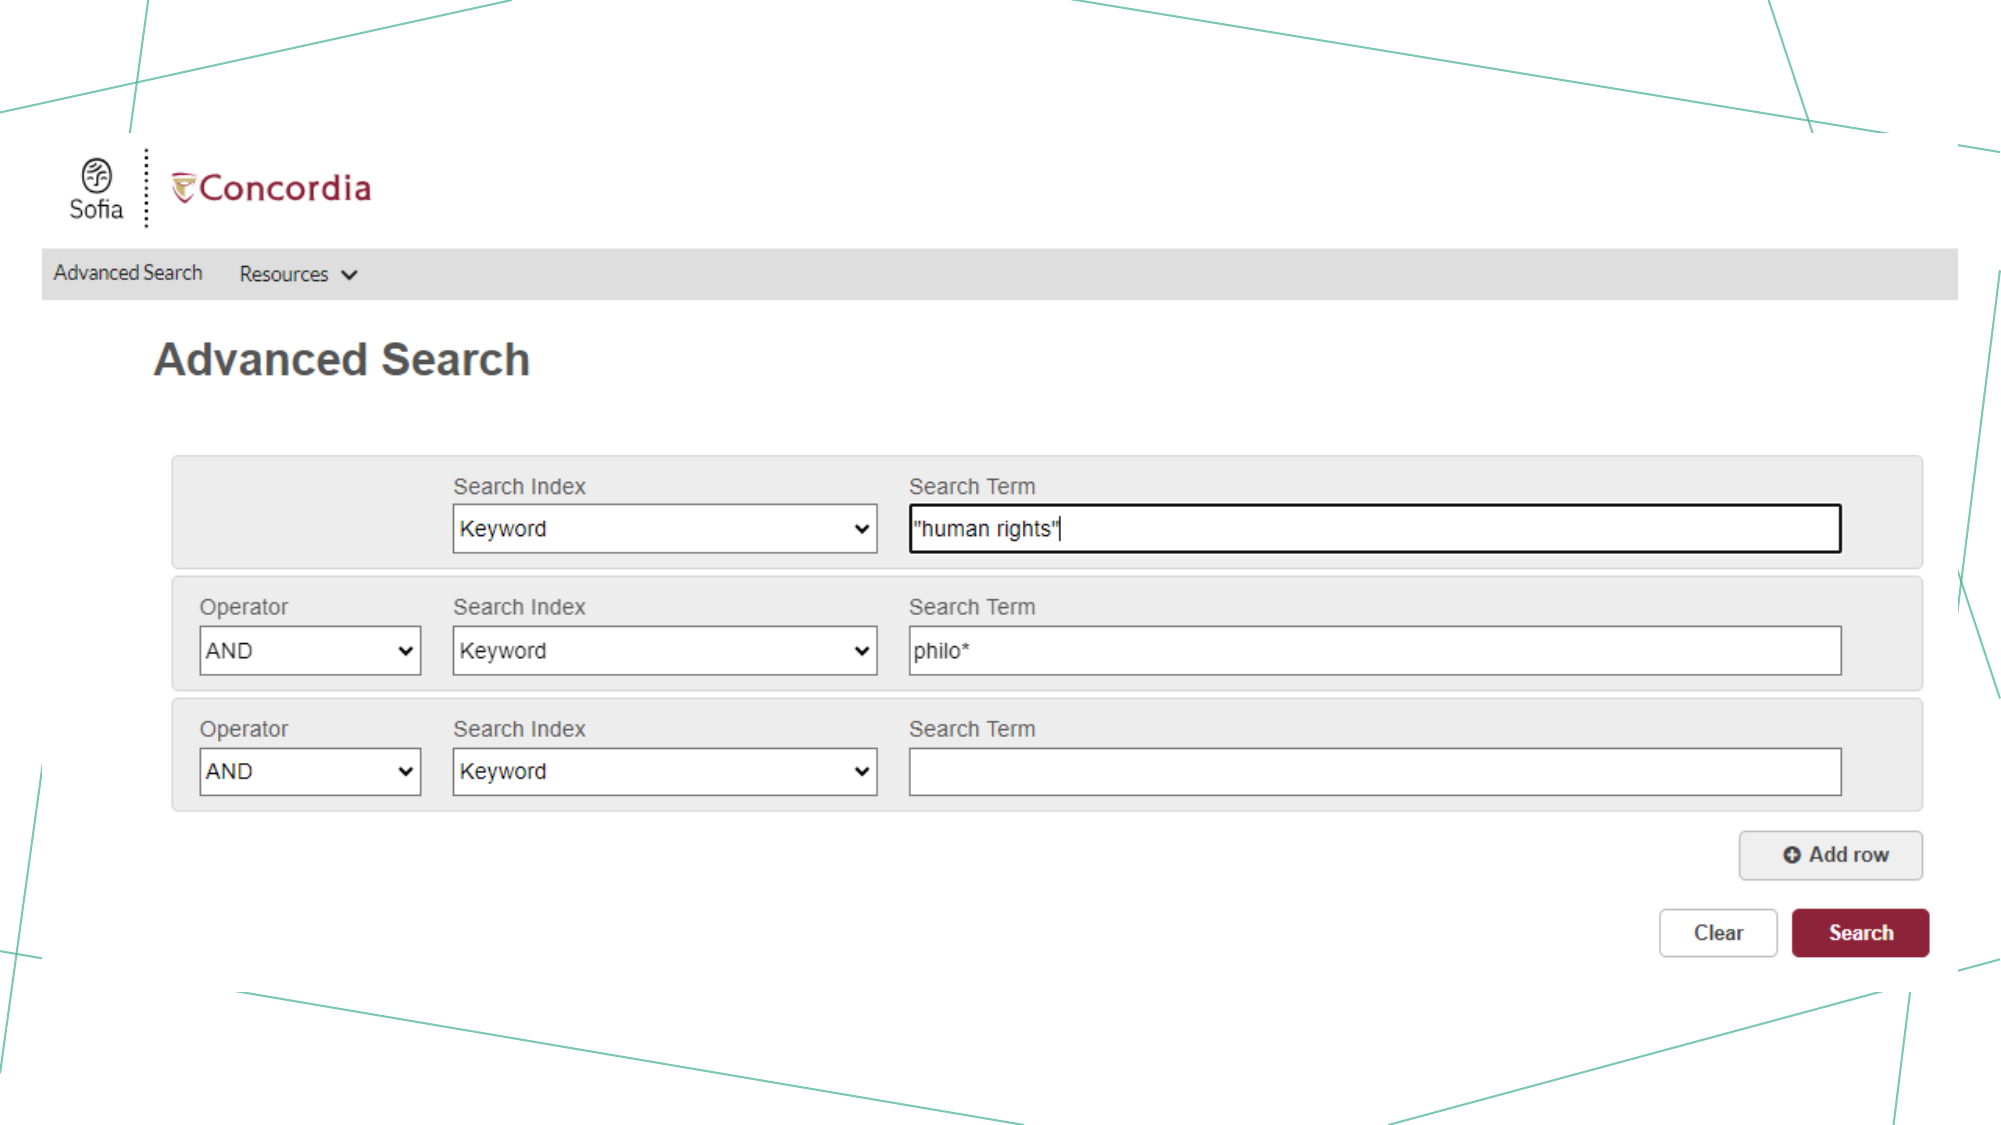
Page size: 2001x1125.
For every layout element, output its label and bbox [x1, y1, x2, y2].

picture [42, 133, 1958, 992]
